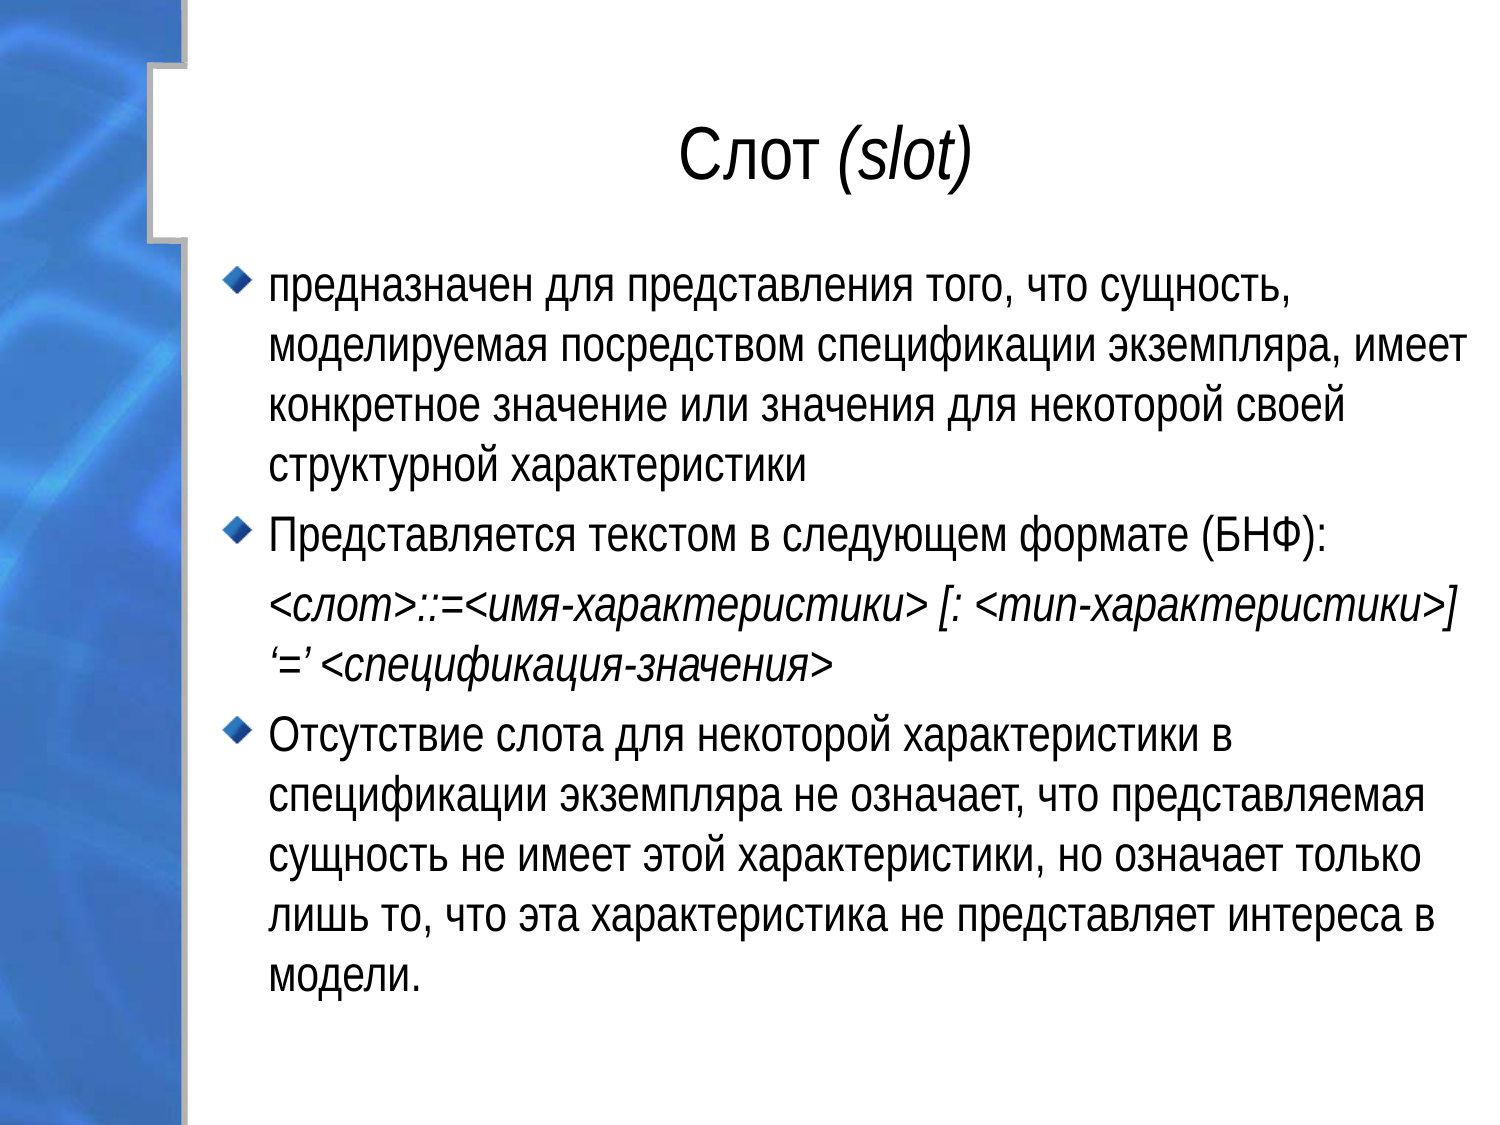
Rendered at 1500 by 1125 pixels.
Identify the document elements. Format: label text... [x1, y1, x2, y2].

title Слот (slot) [171, 90, 1483, 209]
picture [0, 0, 181, 1125]
list предназначен для представления того, что сущность, моделируемая посредством спецификации экземпляра, имеет конкретное значение или значения для некоторой своей структурной характеристики Представляется текстом в следующем формате (БНФ): <слот>::=<имя-характеристики> [: <тип-характеристики>] ‘=’ <спецификация-значения> Отсутствие слота для некоторой характеристики в спецификации экземпляра не означает, что представляемая сущность не имеет этой характеристики, но означает только лишь то, что эта характеристика не представляет интереса в модели. [206, 243, 1495, 1106]
picture [188, 0, 1500, 1125]
